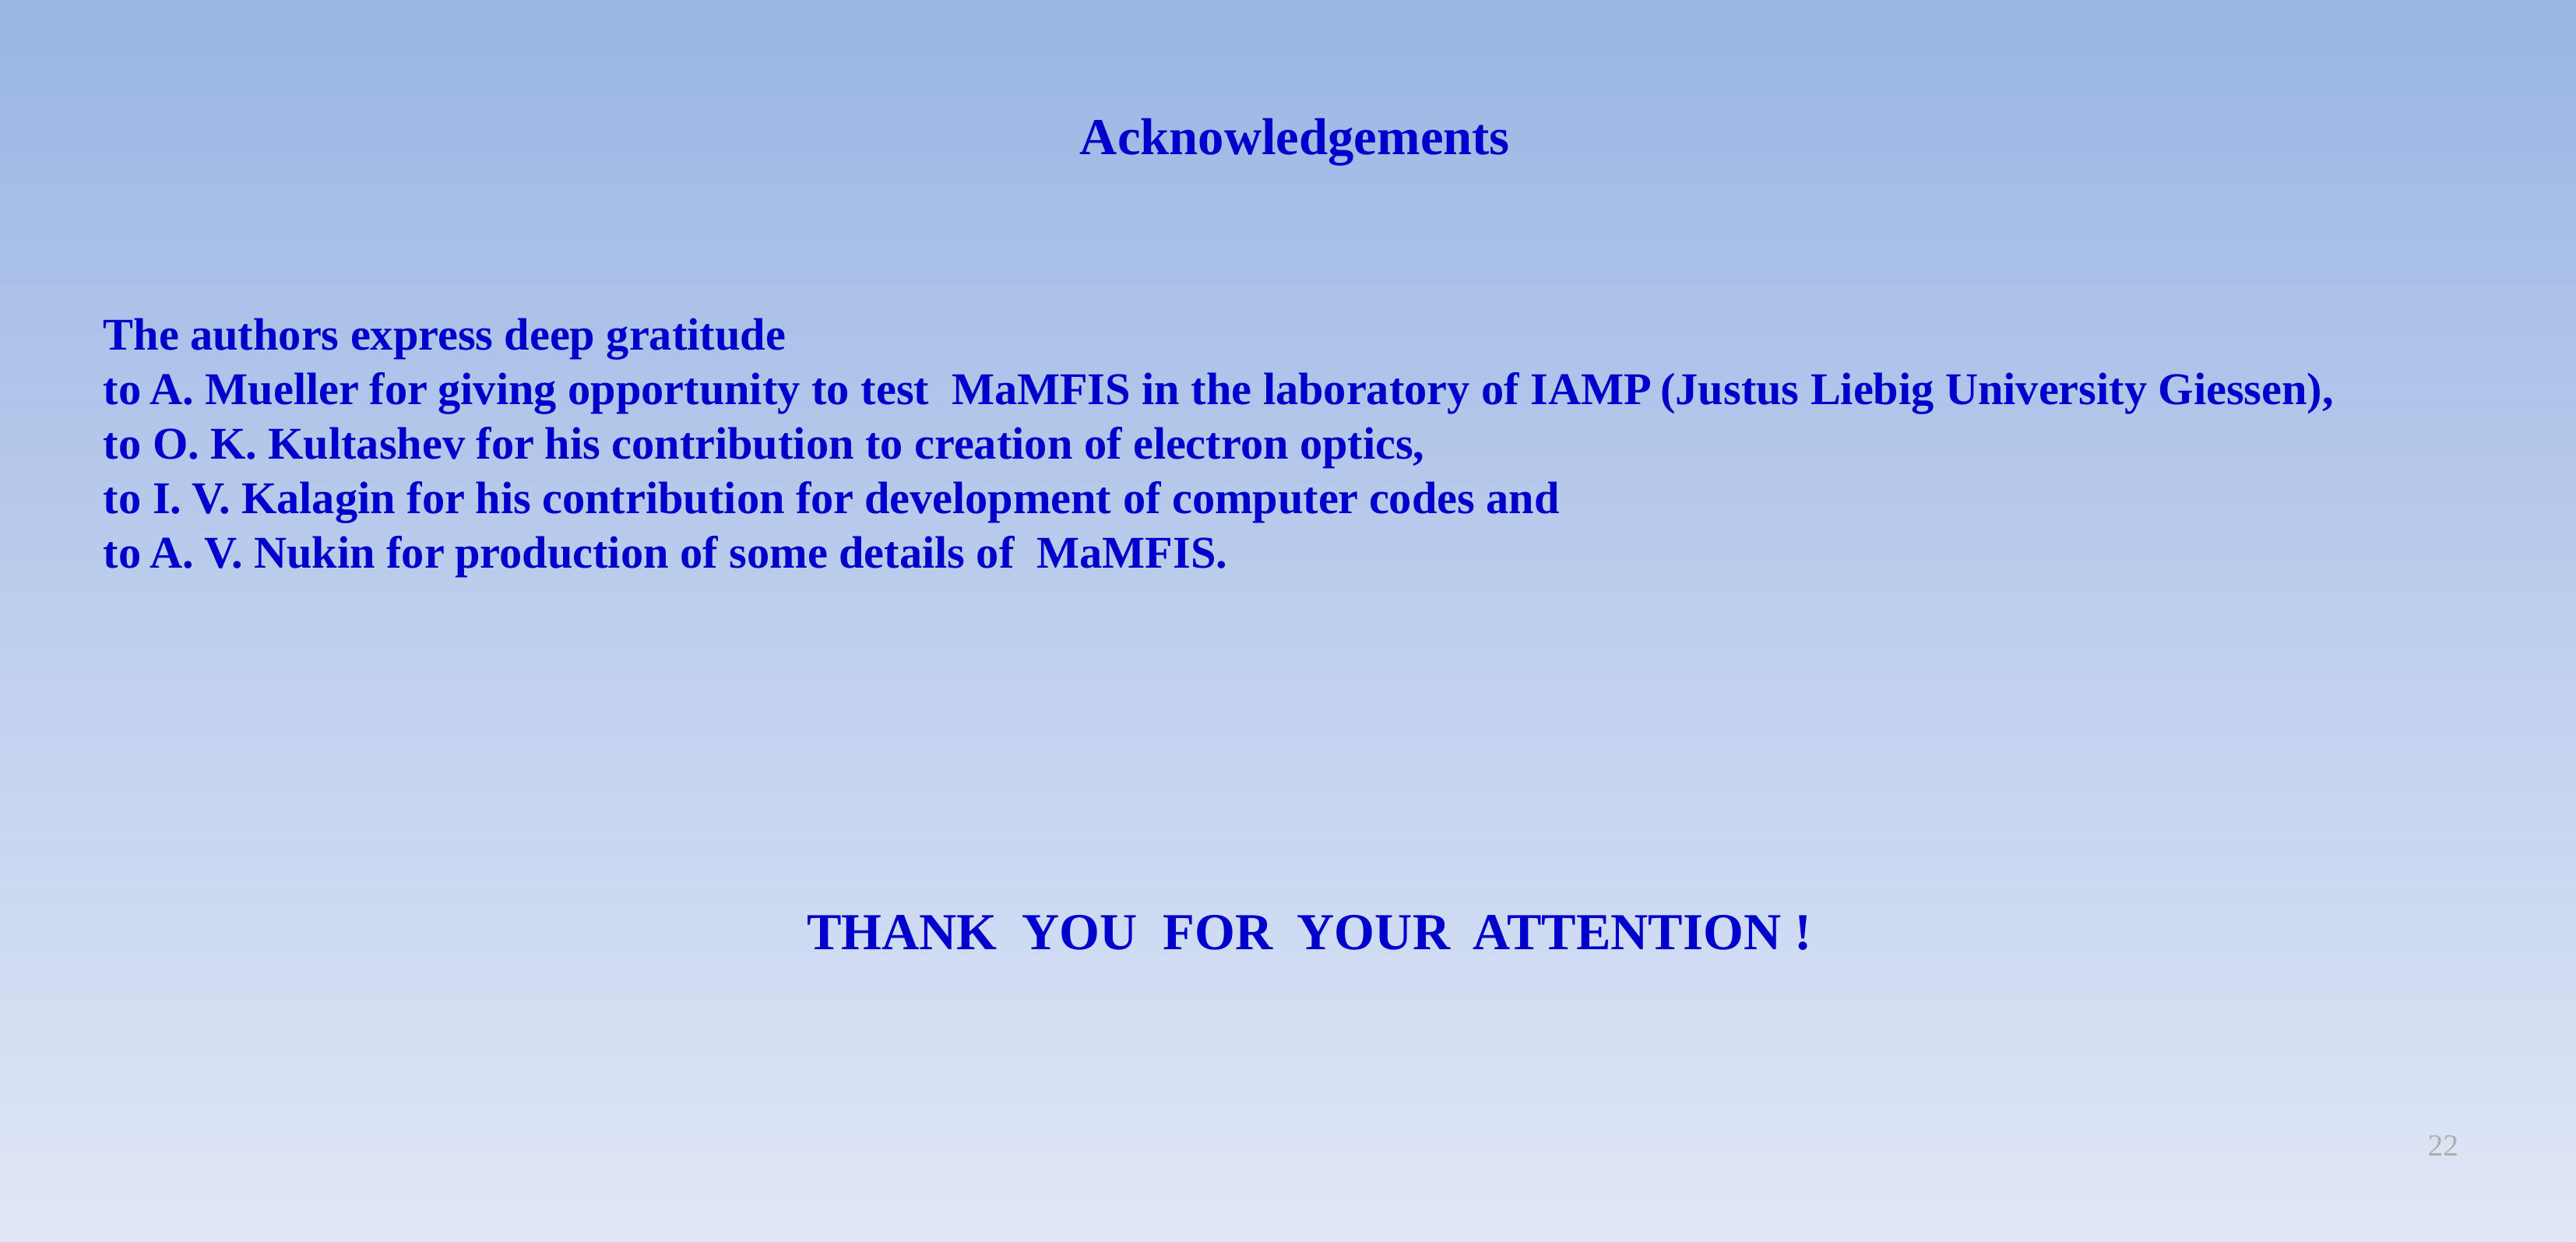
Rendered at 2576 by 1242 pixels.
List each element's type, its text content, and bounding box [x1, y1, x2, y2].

slide_number 22 [2351, 1107, 2481, 1173]
text_box Acknowledgements [660, 97, 1930, 171]
text_box THANK YOU FOR YOUR ATTENTION ! [795, 892, 1835, 966]
text_box The authors express deep gratitude to A. Mueller for giving opportunity to test MaMFIS in the laboratory of IAMP (Justus Liebig University Giessen), to O. K. Kultashev for his contribution to creation of electron optics, to I. V. Kalagin for his contribution for development of computer codes and to A. V. Nukin for production of some details of MaMFIS. [92, 298, 2539, 583]
